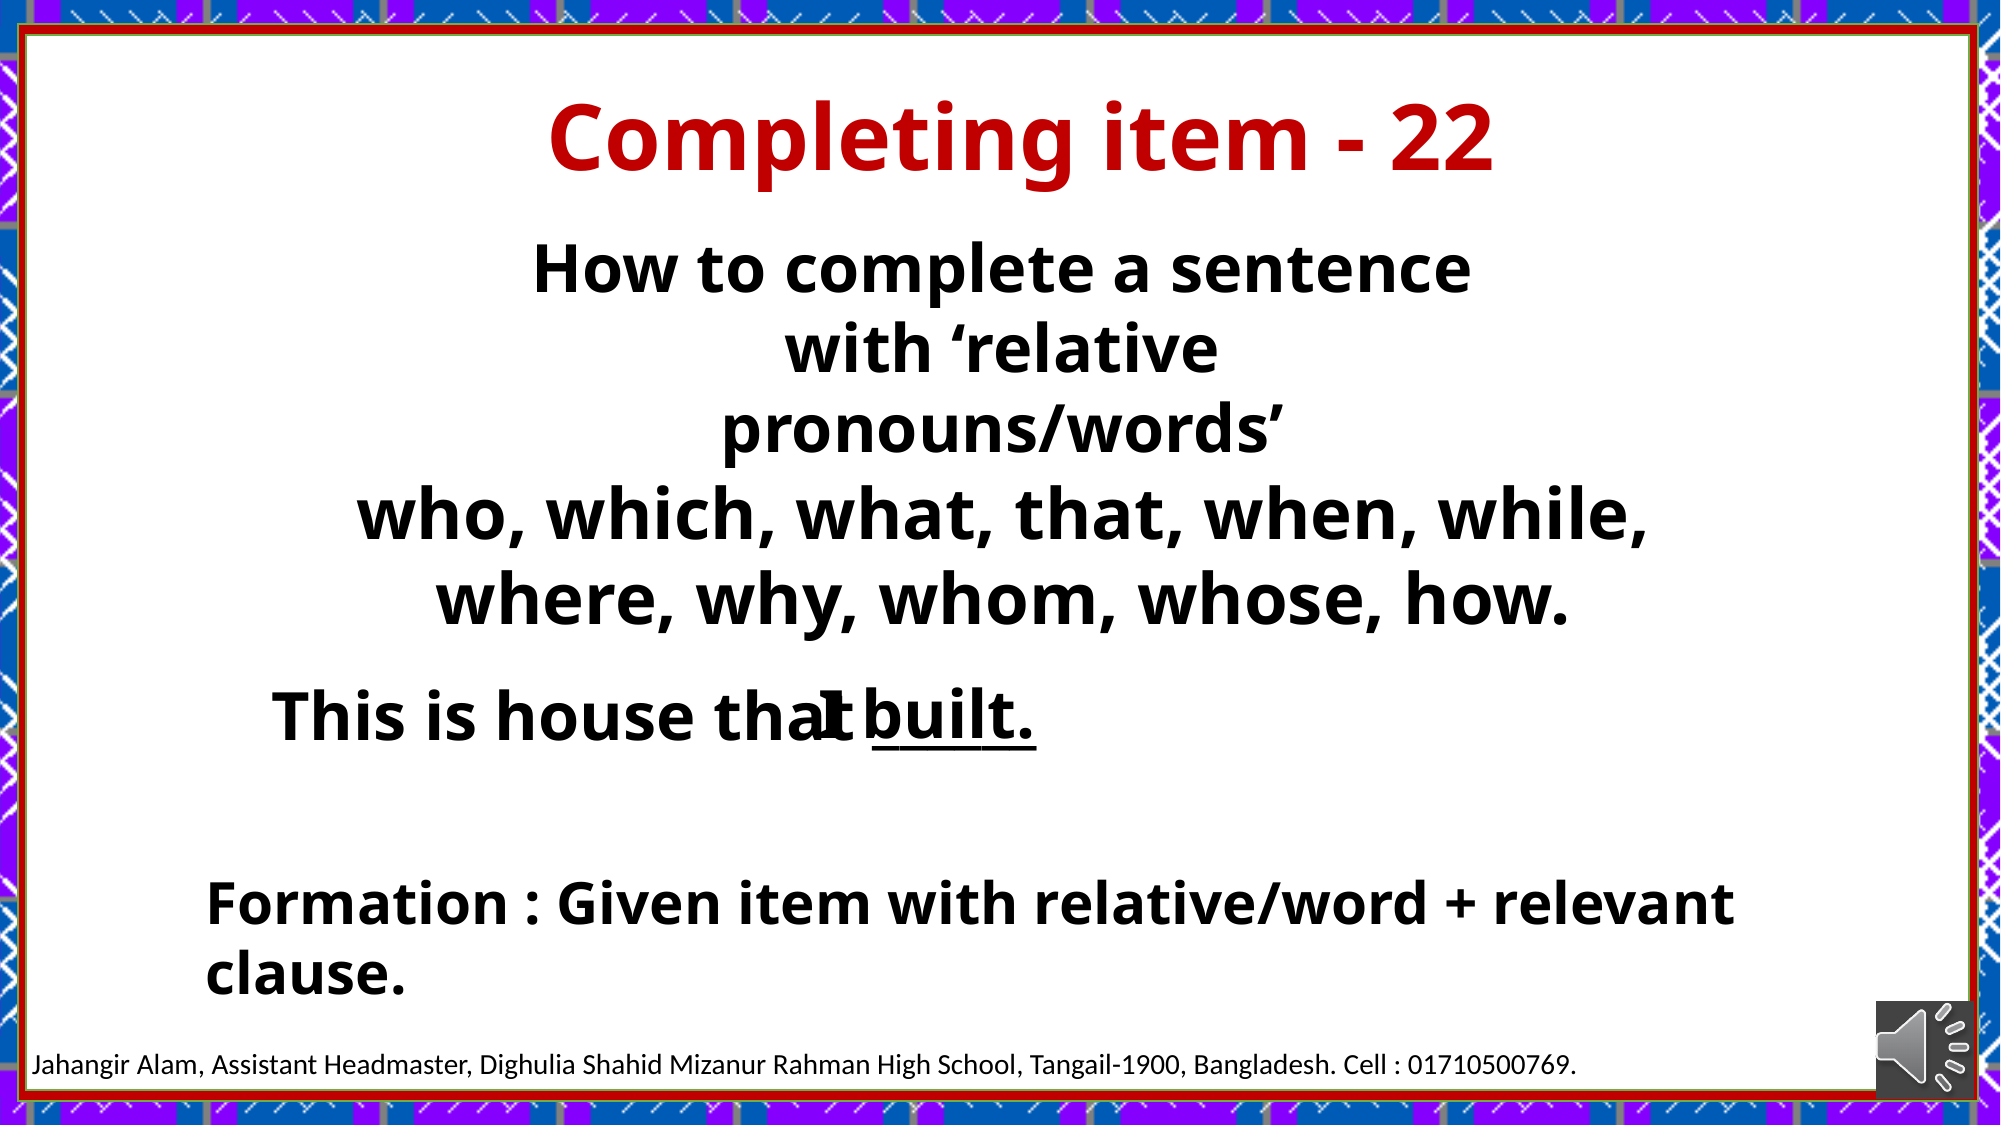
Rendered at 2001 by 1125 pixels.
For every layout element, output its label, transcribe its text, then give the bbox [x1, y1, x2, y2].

text_box who, which, what, that, when, while, where, why, whom, whose, how. [297, 461, 1710, 647]
text_box I built. [803, 664, 1656, 760]
text_box This is house that ______ [256, 666, 1785, 762]
text_box How to complete a sentence with ‘relative pronouns/words’ [495, 218, 1510, 461]
text_box Formation : Given item with relative/word + relevant clause. [190, 858, 1851, 1014]
text_box Completing item - 22 [396, 71, 1645, 196]
picture [0, 0, 2001, 1125]
